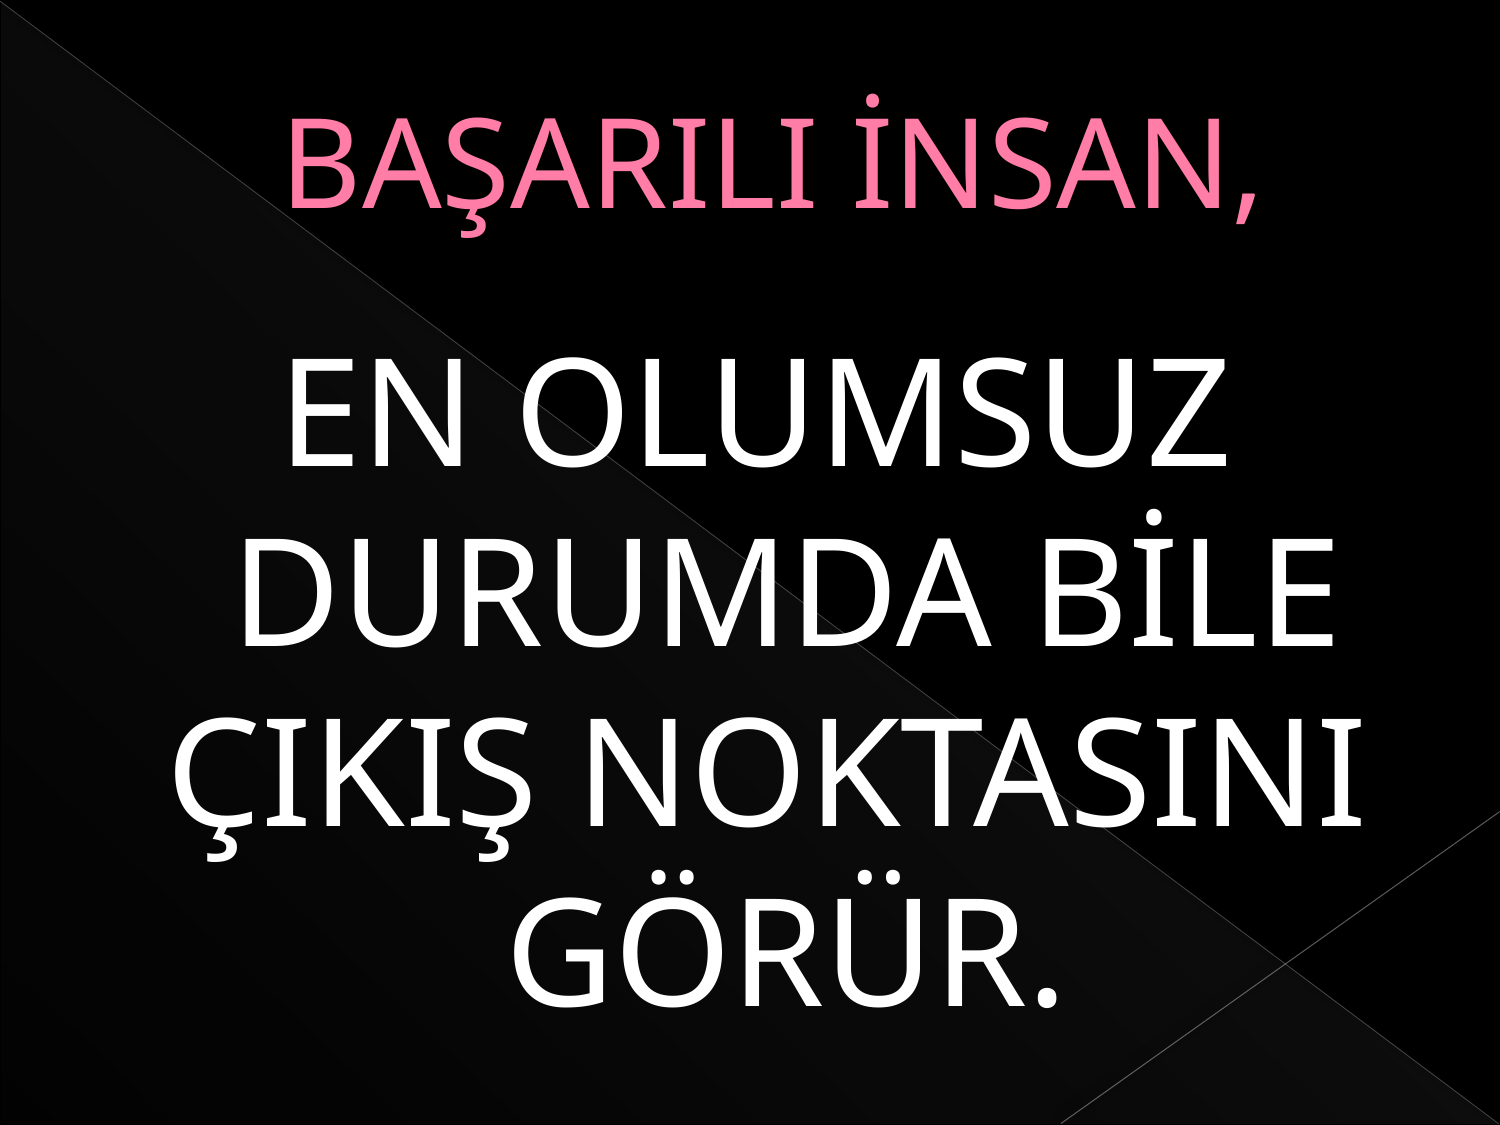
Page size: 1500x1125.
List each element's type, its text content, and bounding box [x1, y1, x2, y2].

title BAŞARILI İNSAN, [75, 43, 1425, 274]
list EN OLUMSUZ DURUMDA BİLE ÇIKIŞ NOKTASINI GÖRÜR. [75, 308, 1425, 1059]
